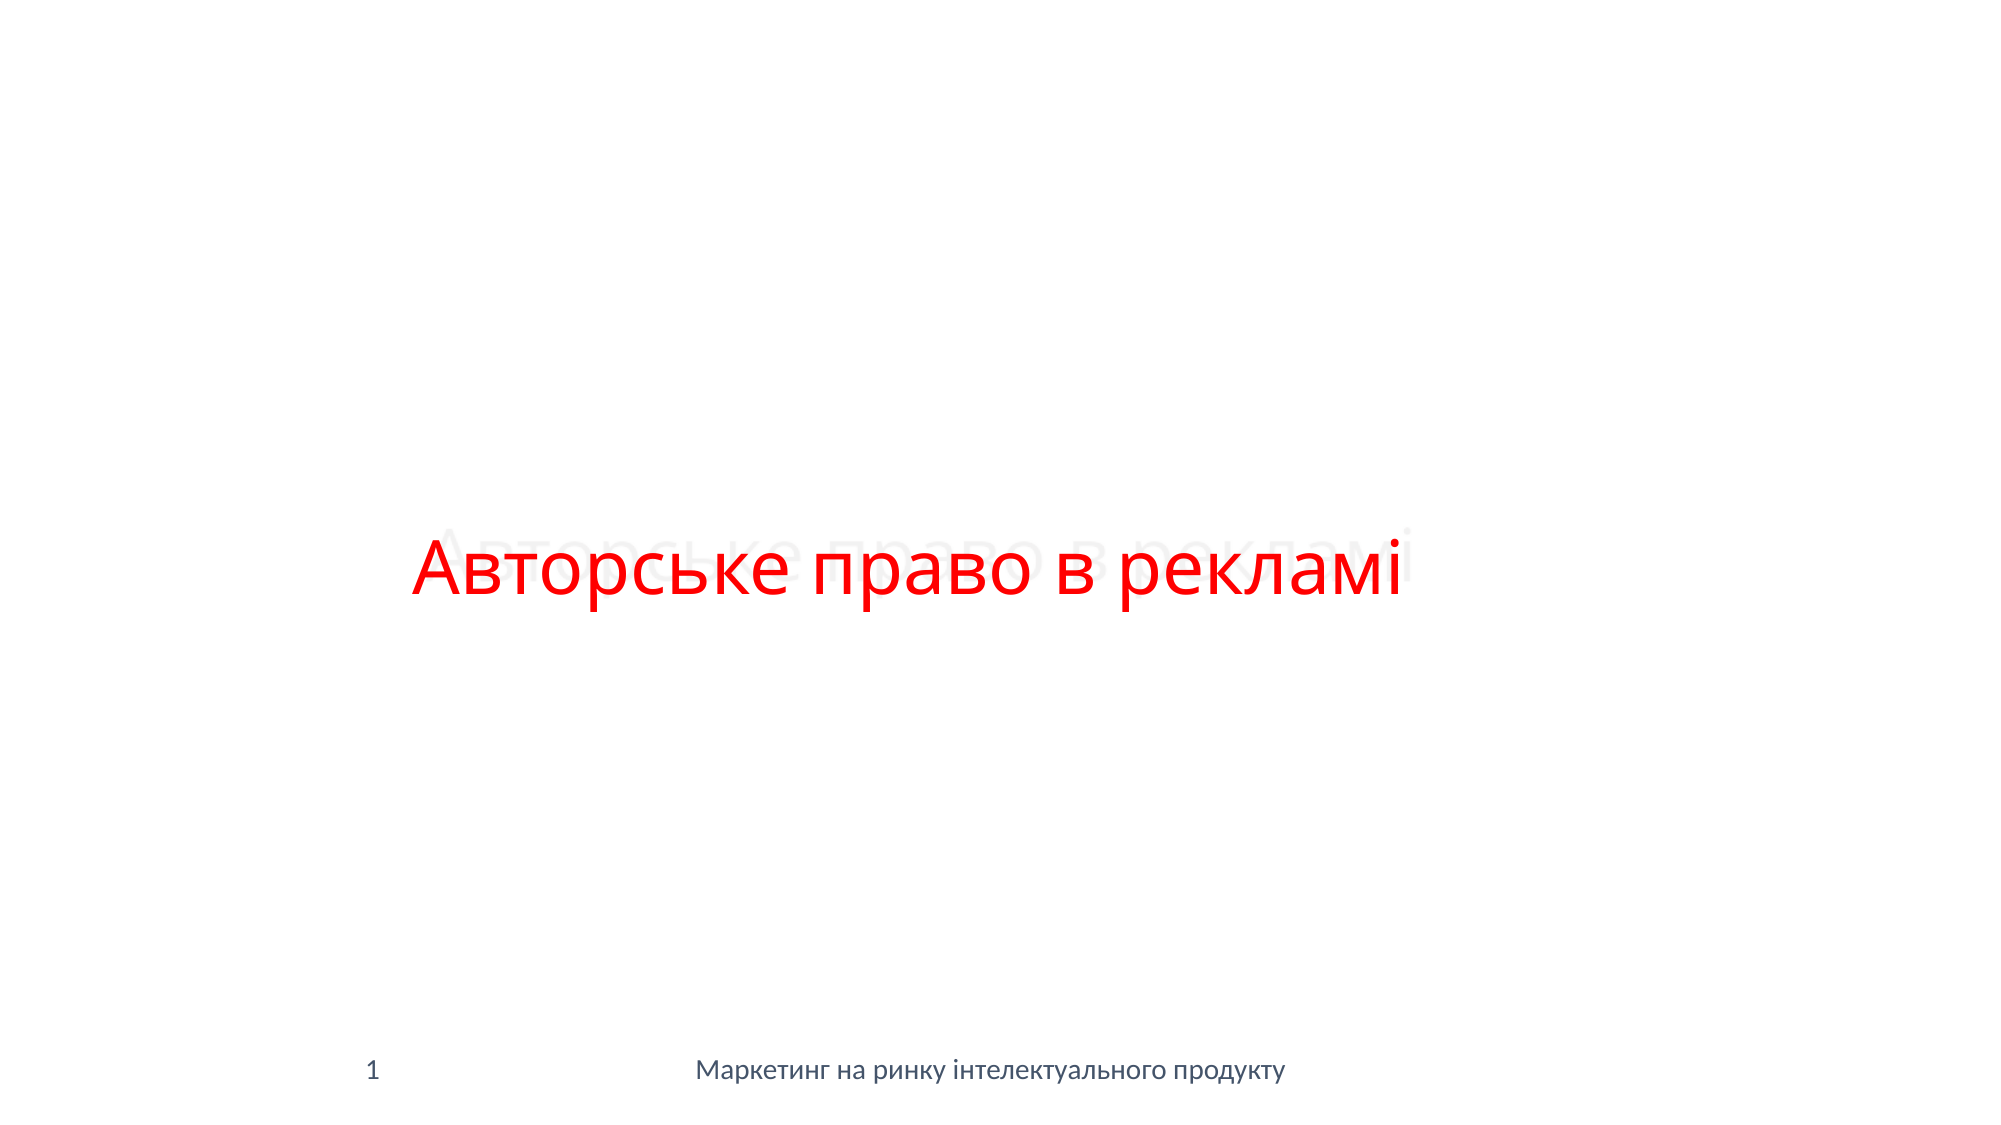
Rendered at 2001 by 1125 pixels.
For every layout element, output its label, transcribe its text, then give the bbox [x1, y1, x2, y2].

title Авторське право в рекламі [397, 408, 1750, 733]
text_box Маркетинг на ринку інтелектуального продукту [676, 1042, 1301, 1103]
text_box 1 [350, 1042, 676, 1103]
